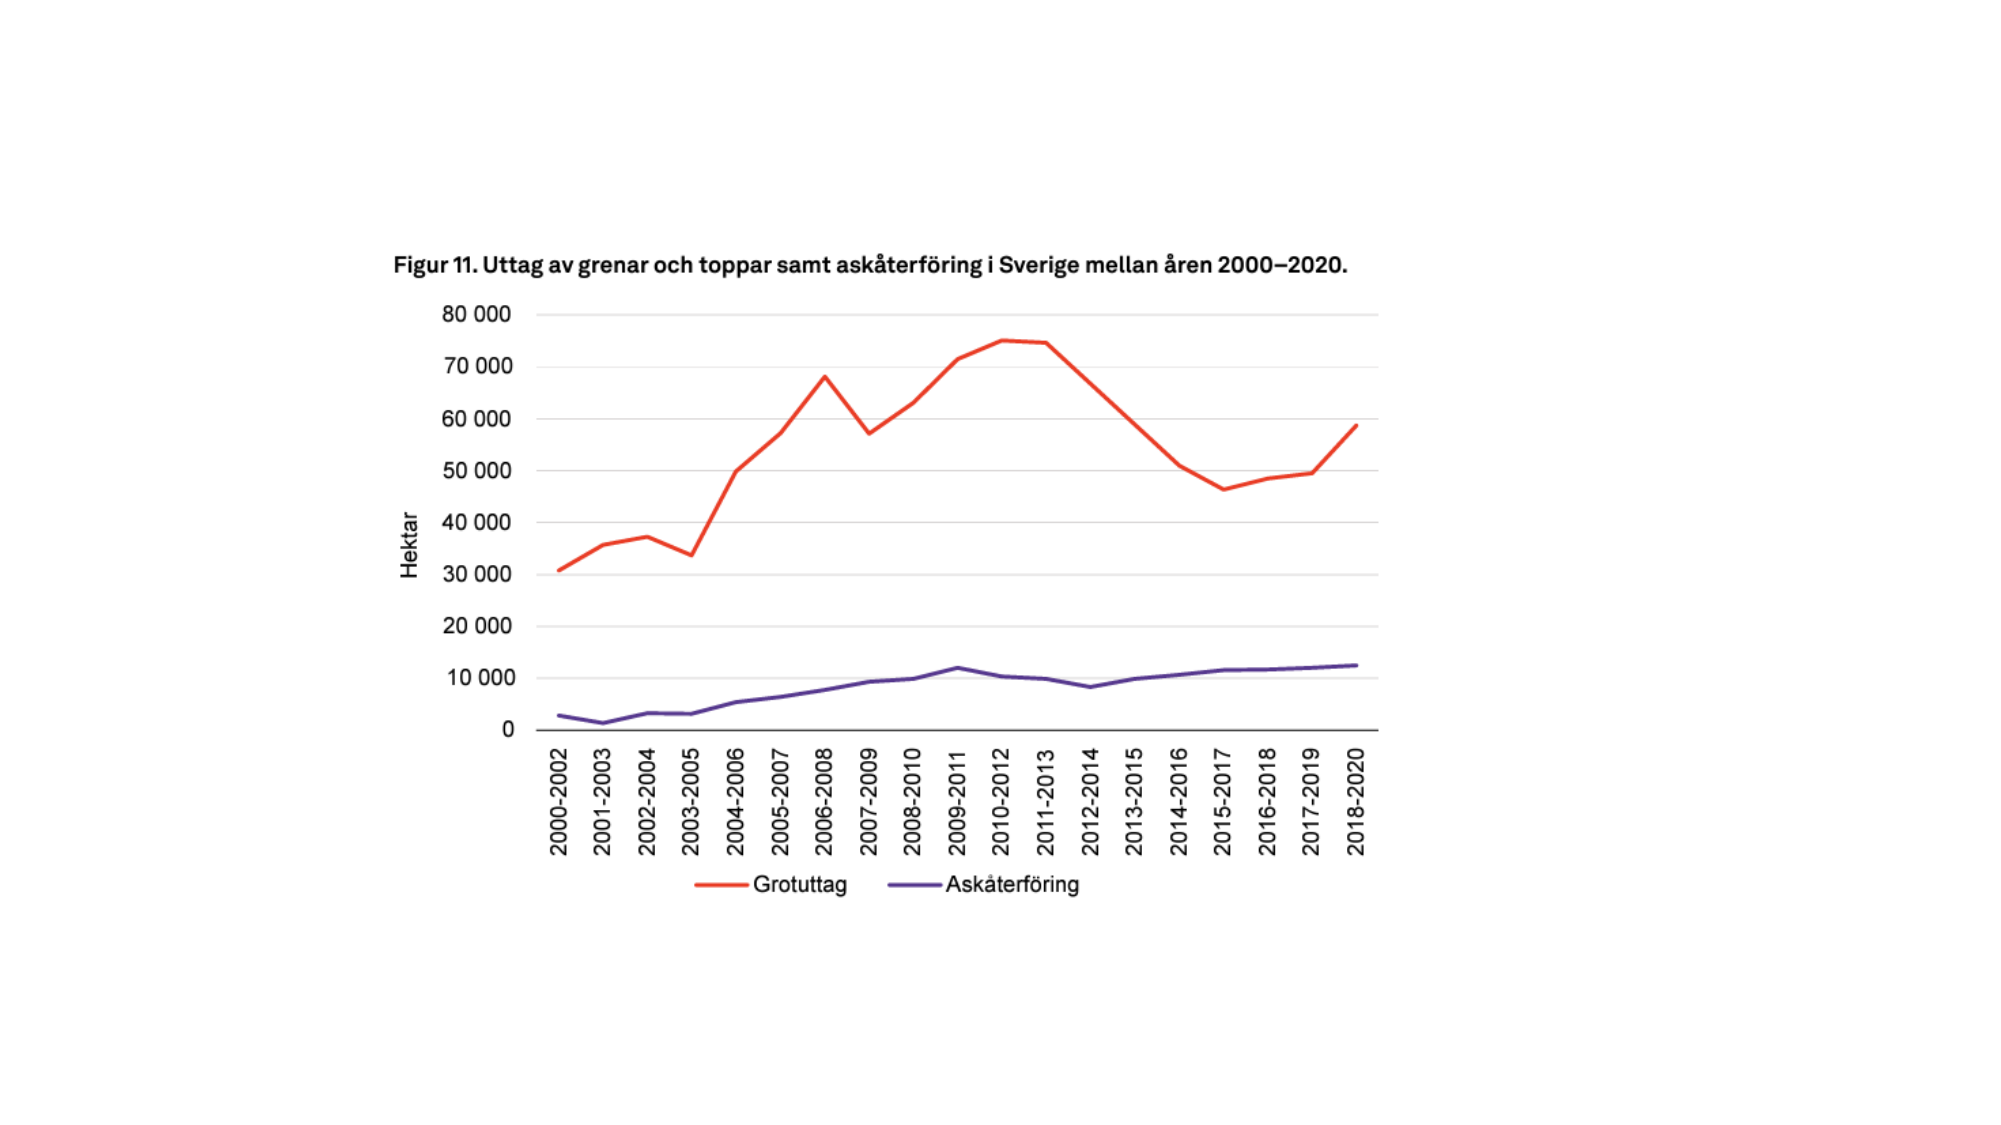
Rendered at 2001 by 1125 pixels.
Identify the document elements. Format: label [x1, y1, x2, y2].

picture [353, 217, 1614, 922]
